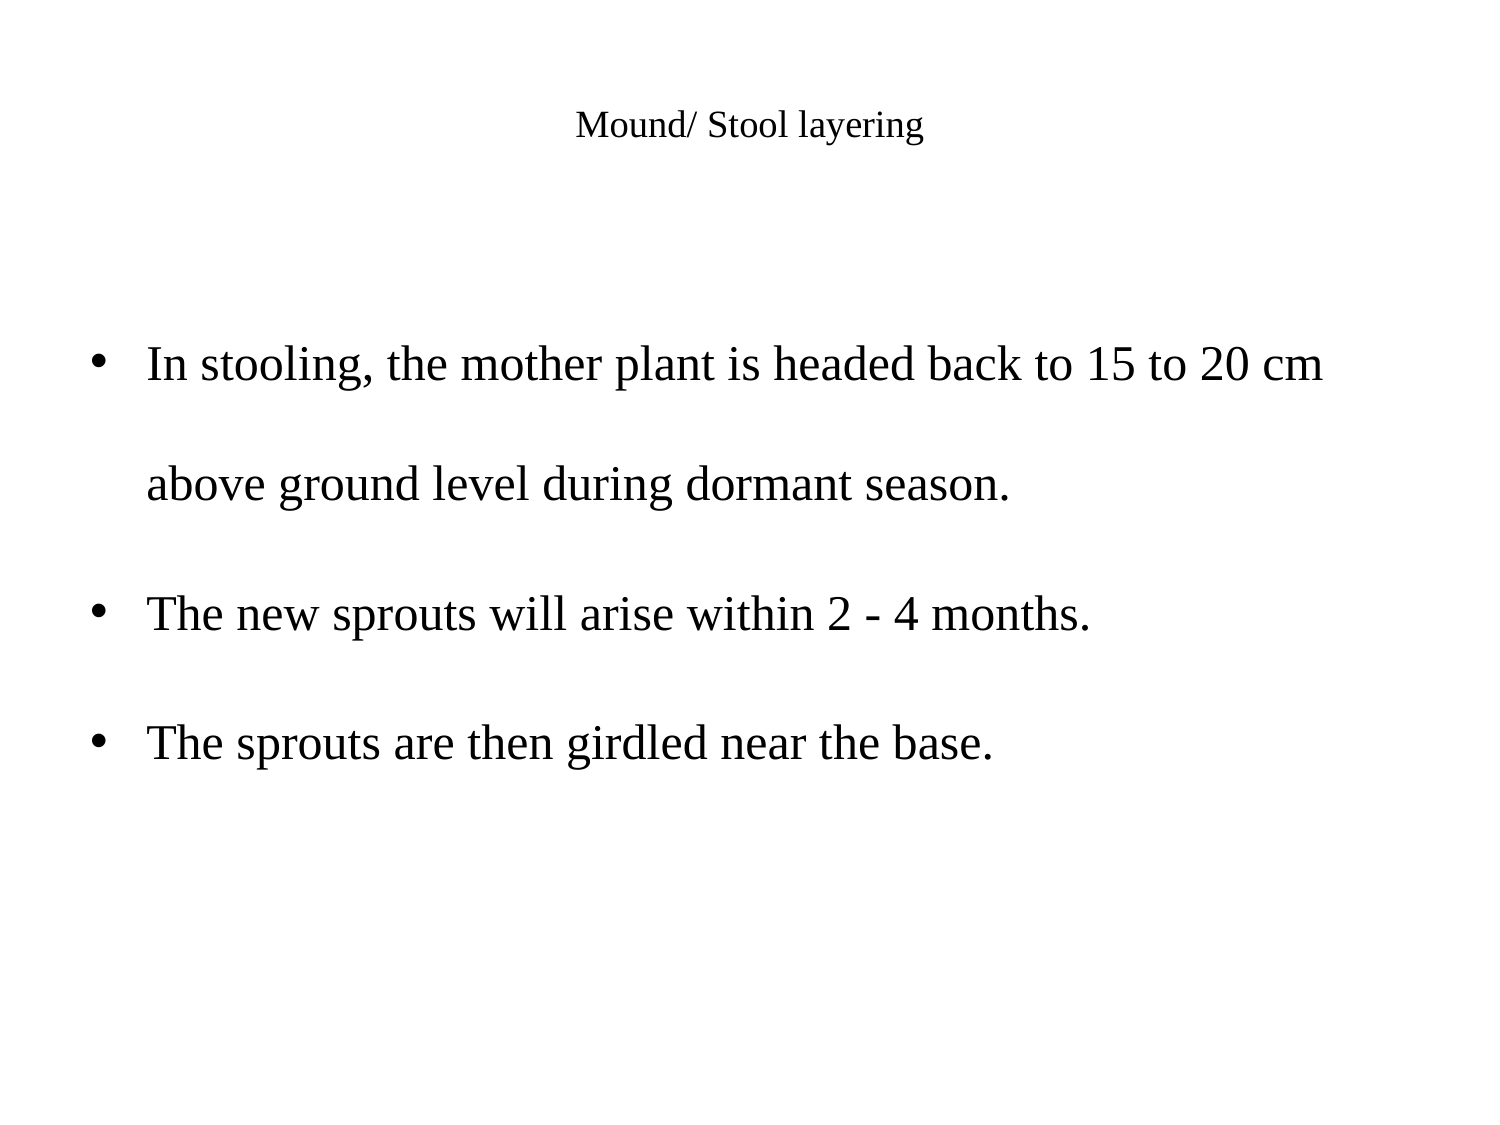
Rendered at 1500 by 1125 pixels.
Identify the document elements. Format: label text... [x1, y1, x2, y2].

list In stooling, the mother plant is headed back to 15 to 20 cm above ground level during dormant season. The new sprouts will arise within 2 - 4 months. The sprouts are then girdled near the base. [75, 262, 1425, 1005]
title Mound/ Stool layering [75, 45, 1425, 200]
